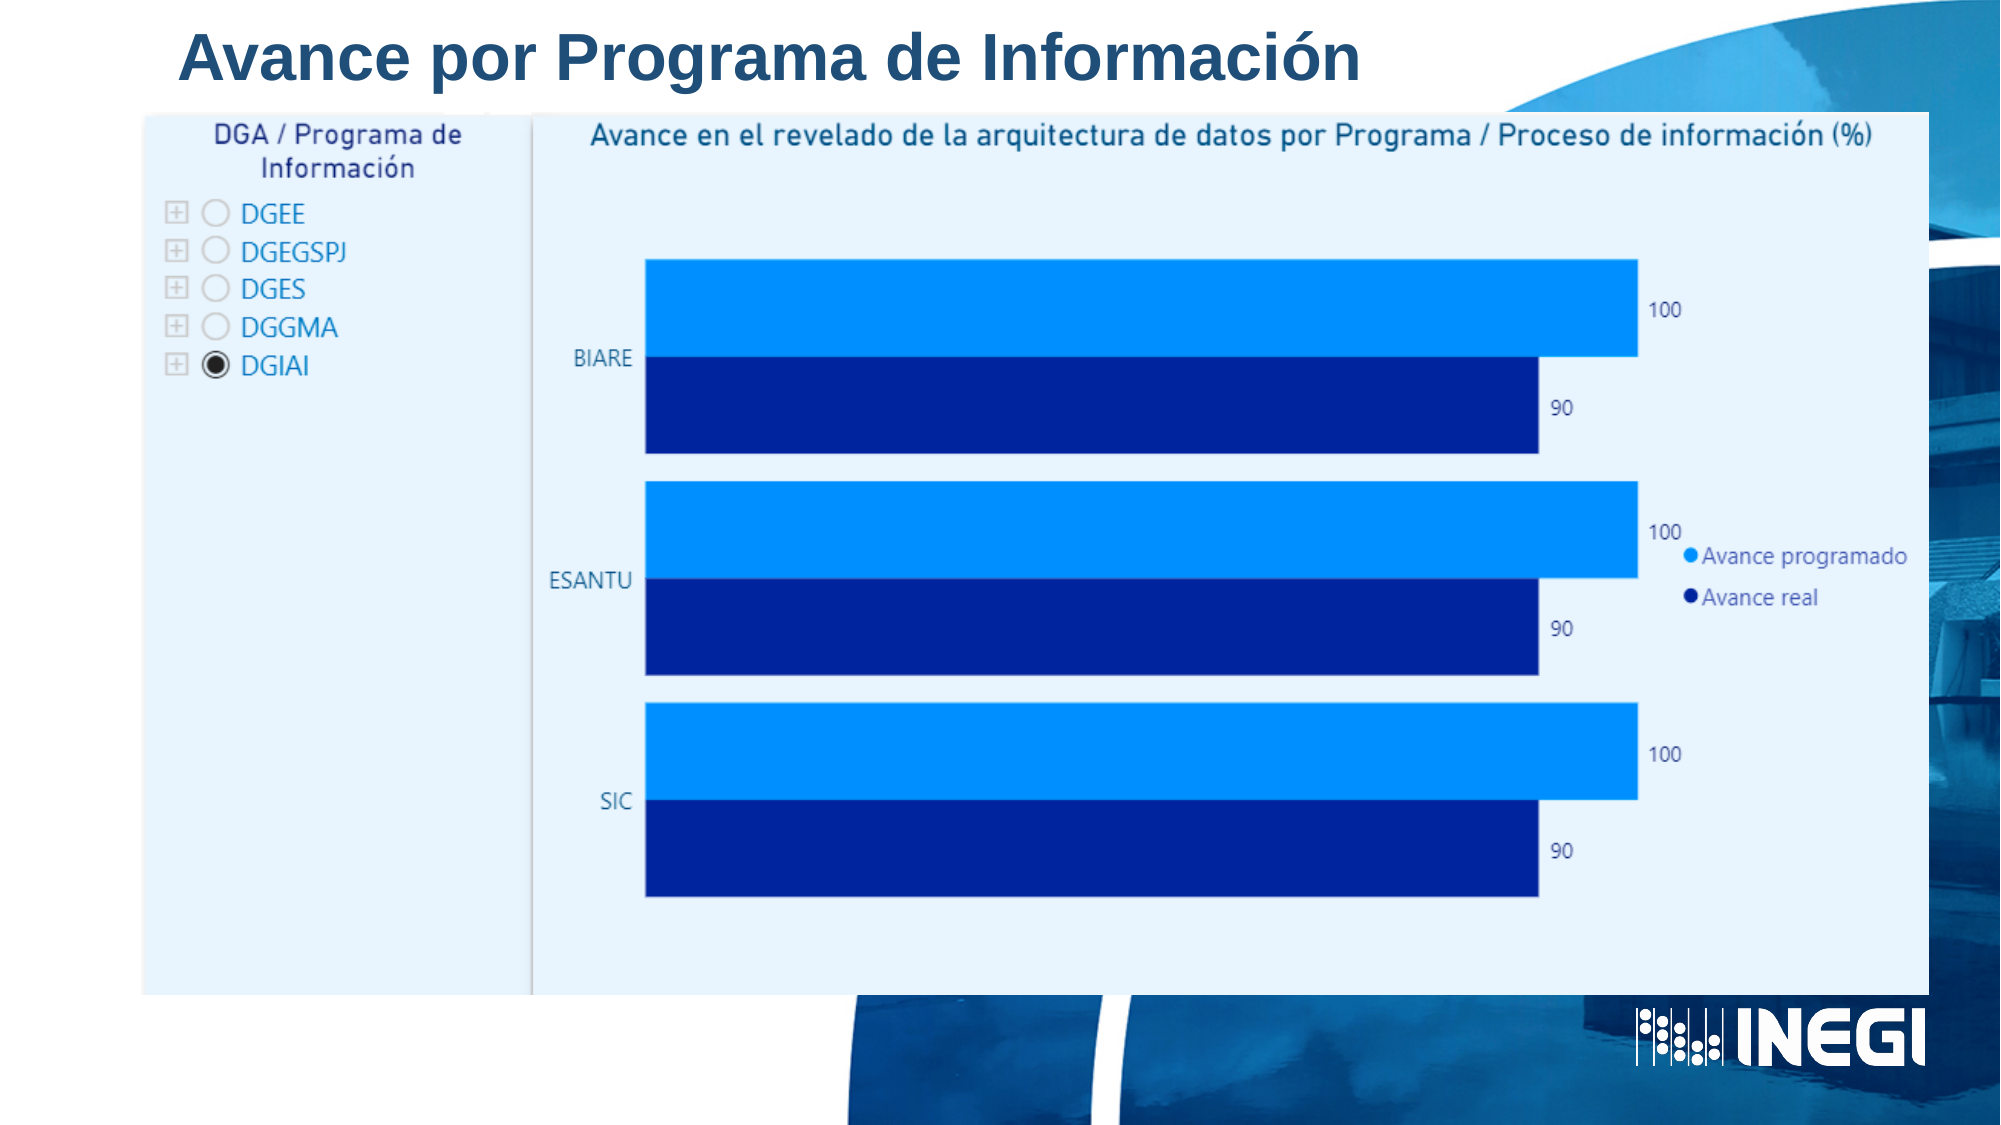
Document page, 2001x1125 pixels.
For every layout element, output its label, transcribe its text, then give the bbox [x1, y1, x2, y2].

picture [1933, 434, 1944, 439]
picture [1947, 431, 1956, 438]
text_box Avance por Programa de Información [162, 15, 1490, 110]
picture [141, 0, 2000, 1125]
picture [1989, 543, 2000, 550]
picture [1981, 395, 1991, 403]
